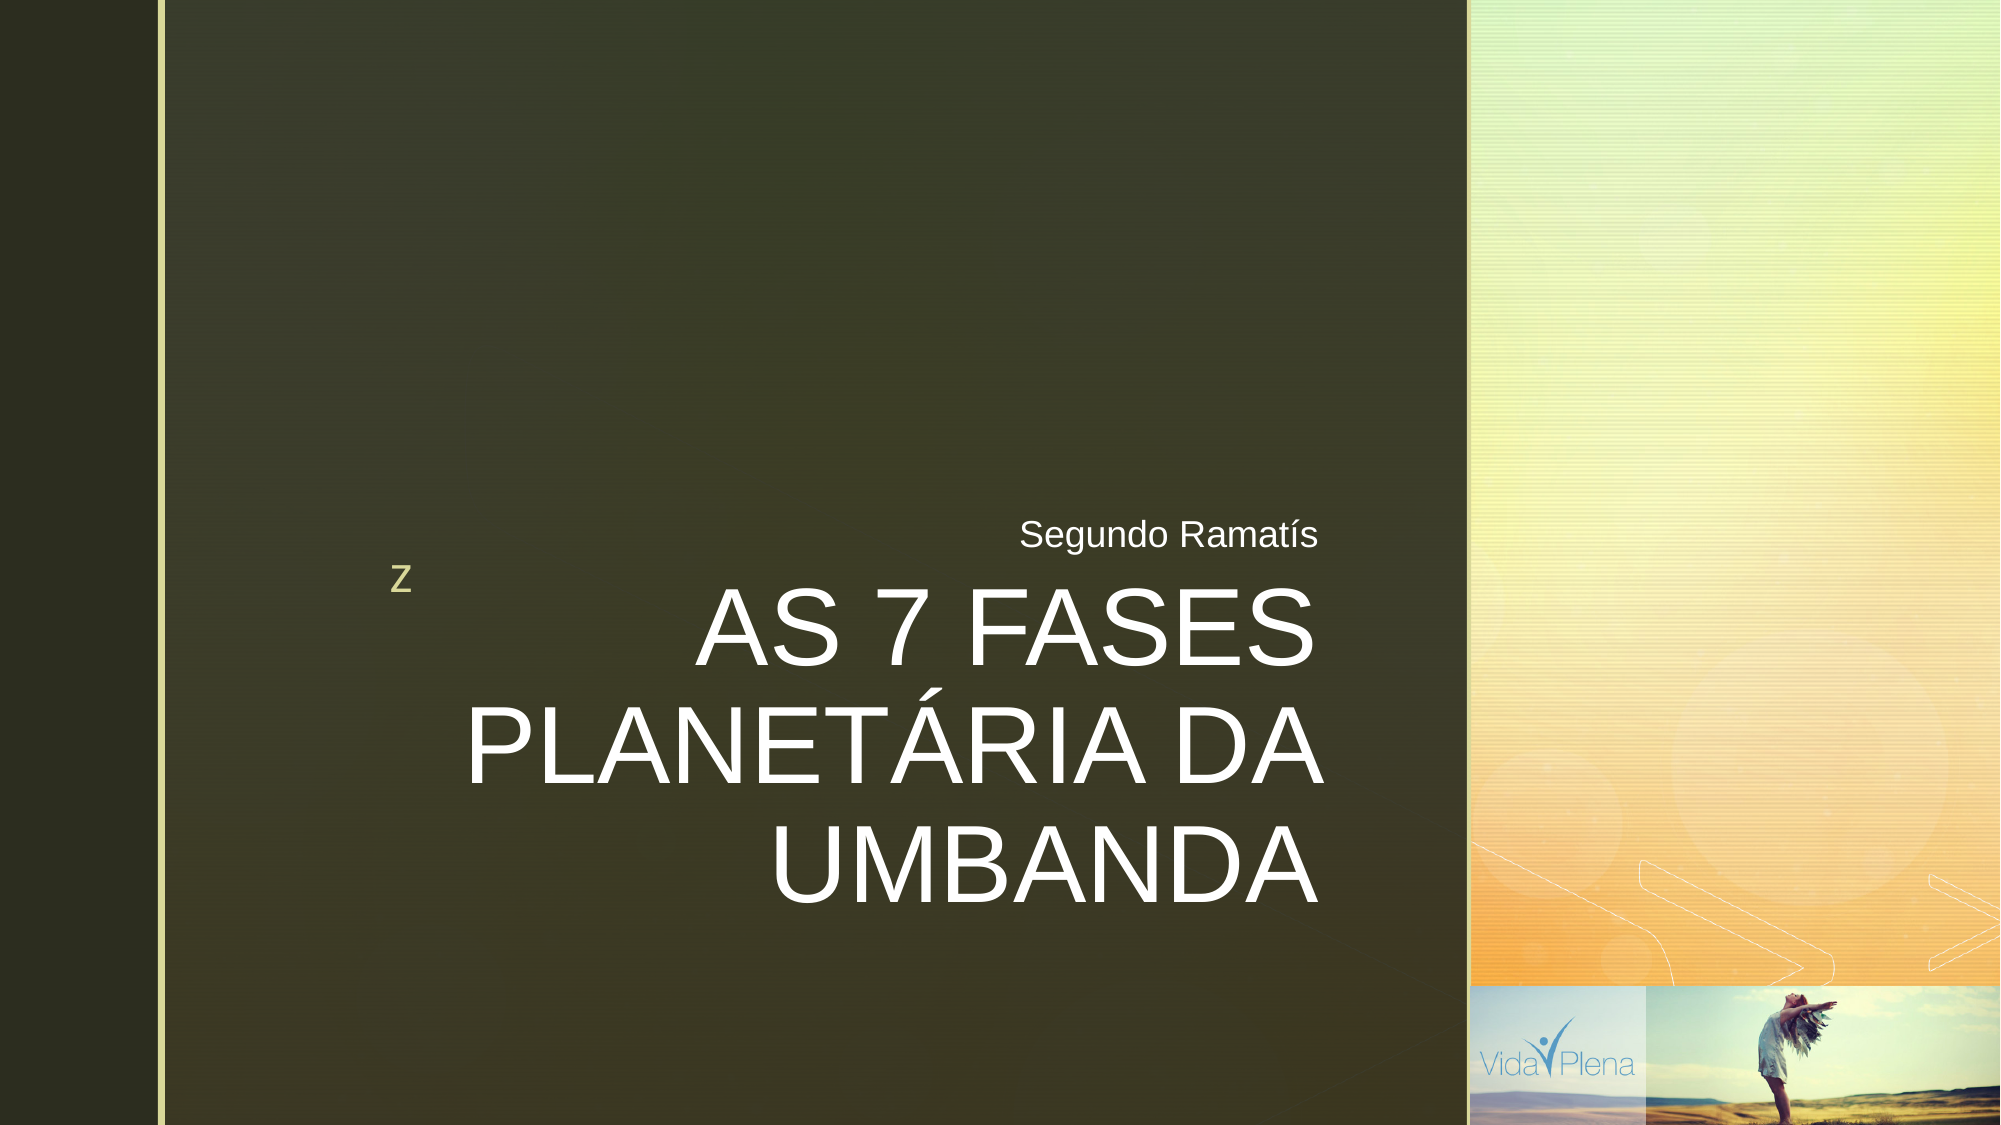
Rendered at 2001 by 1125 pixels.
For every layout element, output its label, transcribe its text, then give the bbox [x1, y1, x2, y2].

picture [1469, 0, 2001, 1125]
title AS 7 FASES PLANETÁRIA DA UMBANDA [428, 562, 1334, 935]
subtitle Segundo Ramatís [454, 372, 1334, 563]
